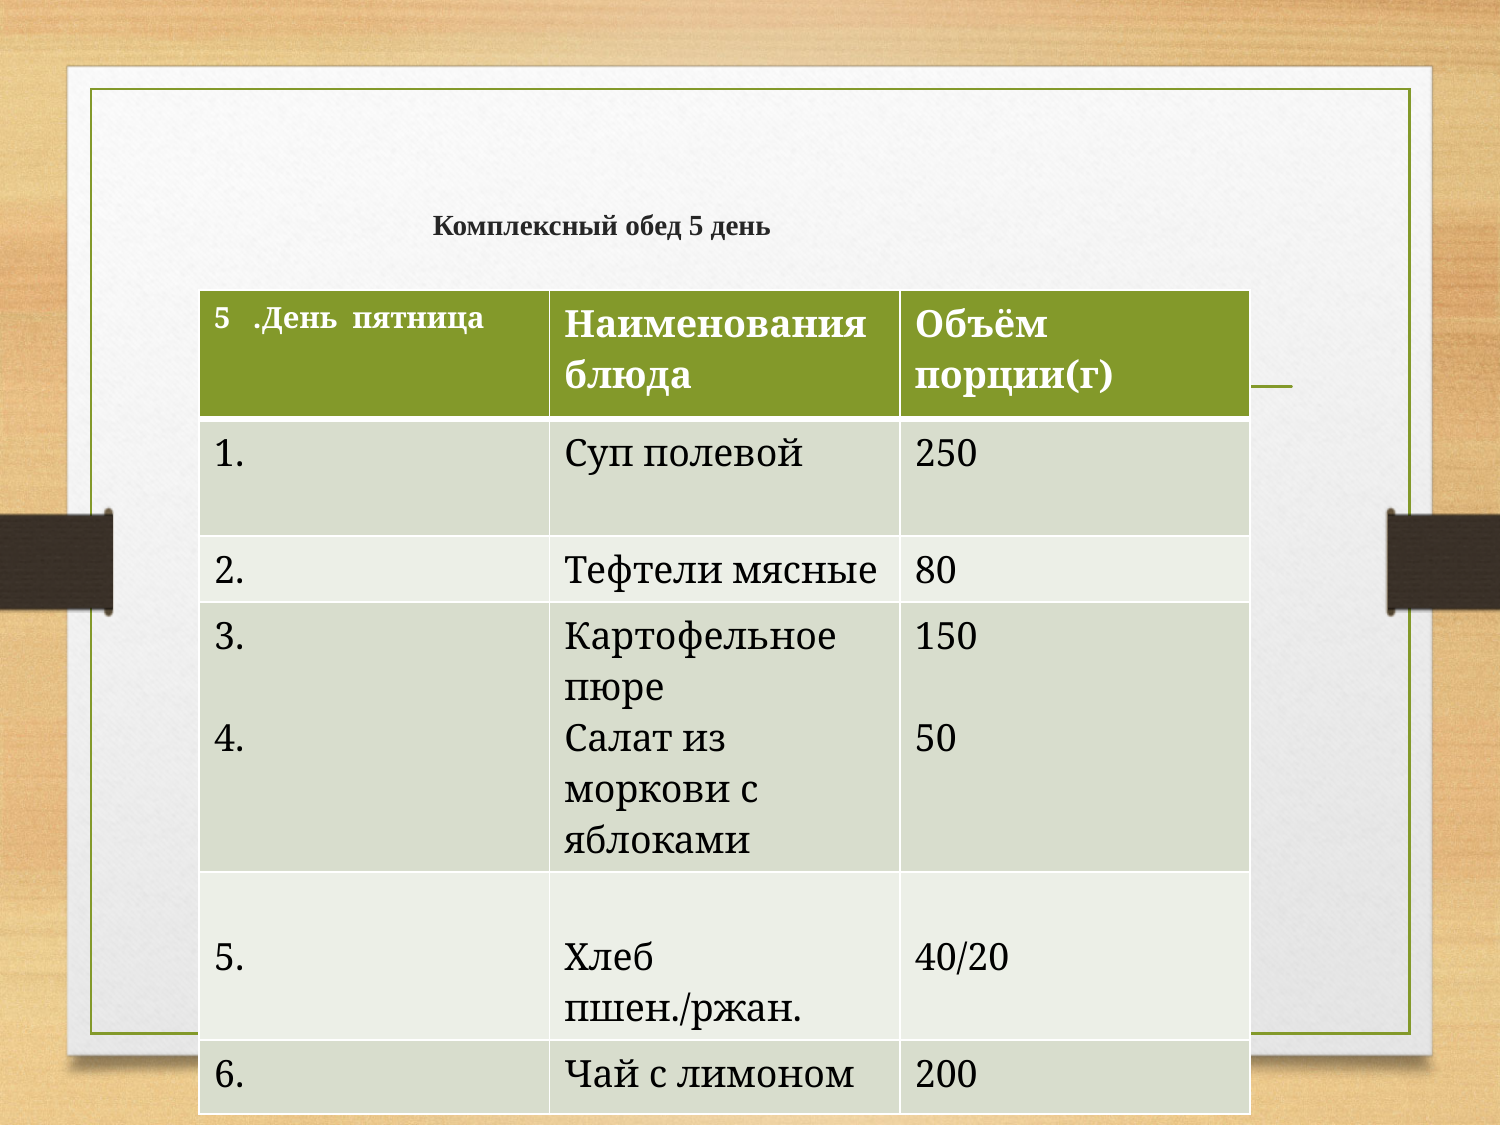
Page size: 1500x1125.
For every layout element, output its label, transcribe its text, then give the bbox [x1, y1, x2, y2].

table_cell 5. [200, 873, 549, 1039]
table_cell 40/20 [901, 873, 1249, 1039]
table_cell 6. [200, 1041, 549, 1113]
picture [0, 0, 1500, 1125]
table_cell 150 50 [901, 603, 1249, 871]
table_cell 1. [200, 422, 549, 535]
table_cell 2. [200, 537, 549, 601]
table_cell Суп полевой [550, 422, 899, 535]
table_header 5 .День пятница [200, 291, 549, 416]
table_cell 3. 4. [200, 603, 549, 871]
table_cell 200 [901, 1041, 1249, 1113]
table_cell Тефтели мясные [550, 537, 899, 601]
list Комплексный обед 5 день [193, 140, 1309, 974]
table_cell Картофельное пюре Салат из моркови с яблоками [550, 603, 899, 871]
table_header Наименования блюда [550, 291, 899, 416]
table_cell Чай с лимоном [550, 1041, 899, 1113]
table_cell 80 [901, 537, 1249, 601]
table_header Объём порции(г) [901, 291, 1249, 416]
table_cell 250 [901, 422, 1249, 535]
table_cell Хлеб пшен./ржан. [550, 873, 899, 1039]
